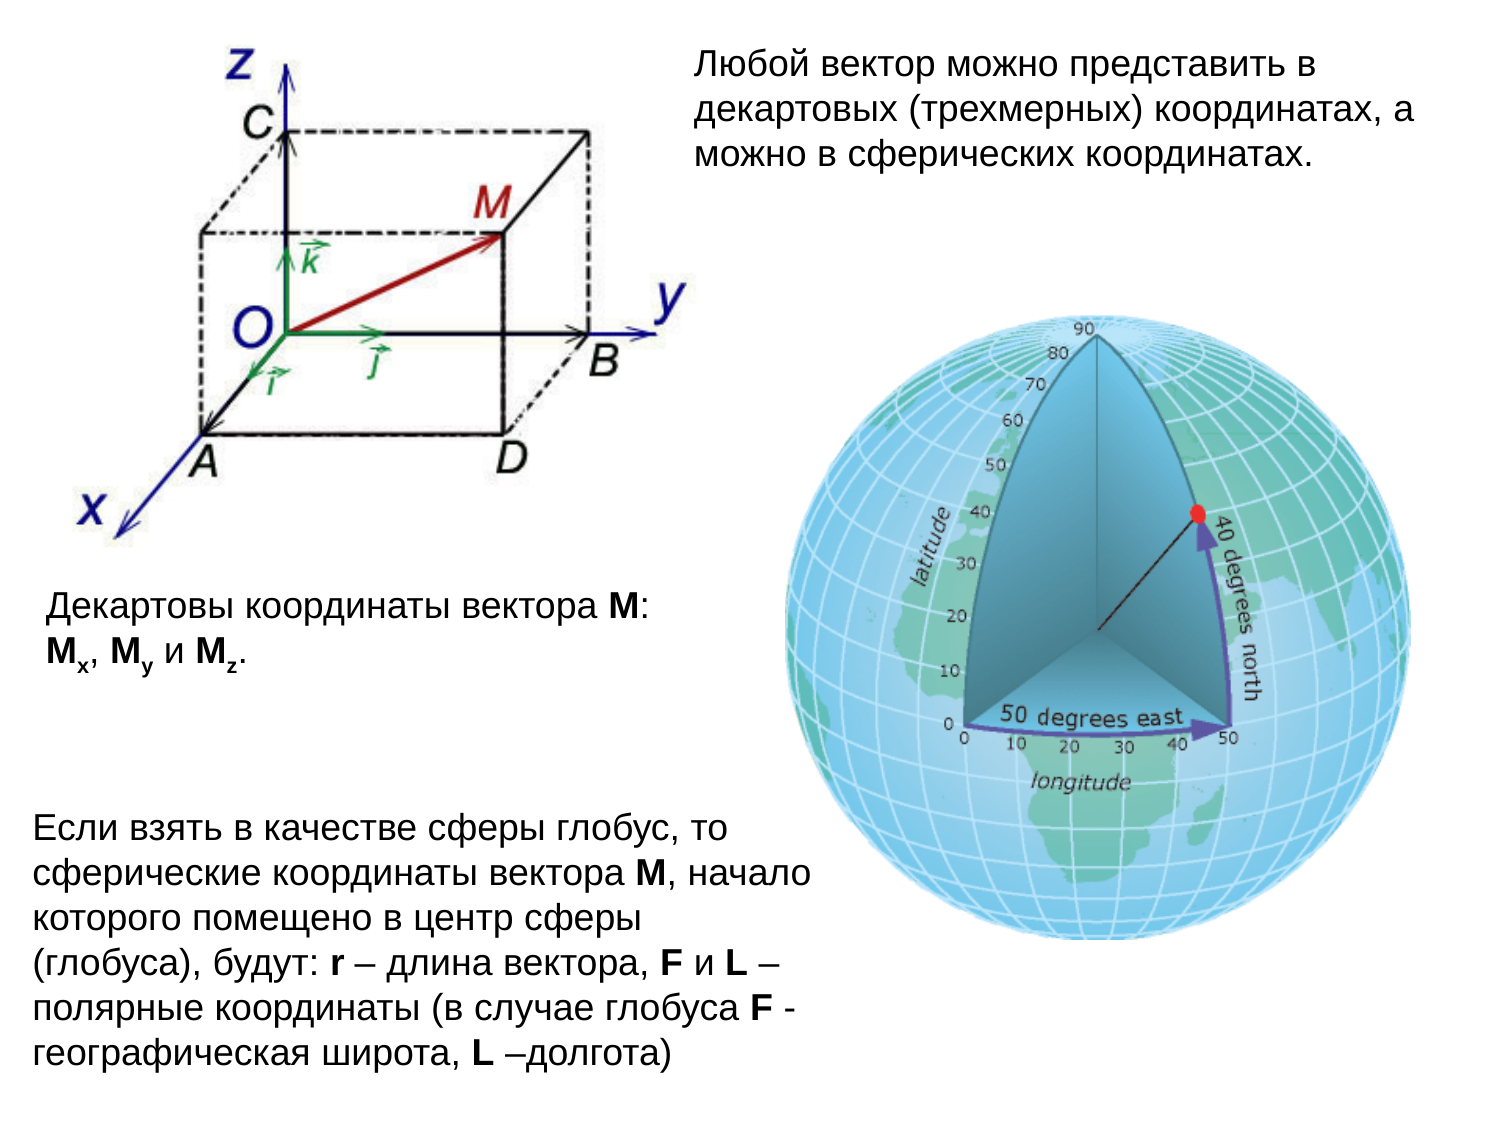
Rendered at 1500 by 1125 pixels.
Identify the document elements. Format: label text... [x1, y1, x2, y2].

text_box Декартовы координаты вектора M: Mx, My и Mz. [31, 573, 693, 685]
text_box Любой вектор можно представить в декартовых (трехмерных) координатах, а можно в сферических координатах. [744, 31, 1471, 182]
picture [785, 314, 1411, 940]
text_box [0, 30, 742, 563]
text_box Если взять в качестве сферы глобус, то сферические координаты вектора M, начало которого помещено в центр сферы (глобуса), будут: r – длина вектора, F и L – полярные координаты (в случае глобуса F - географическая широта, L –долгота) [17, 795, 831, 1081]
